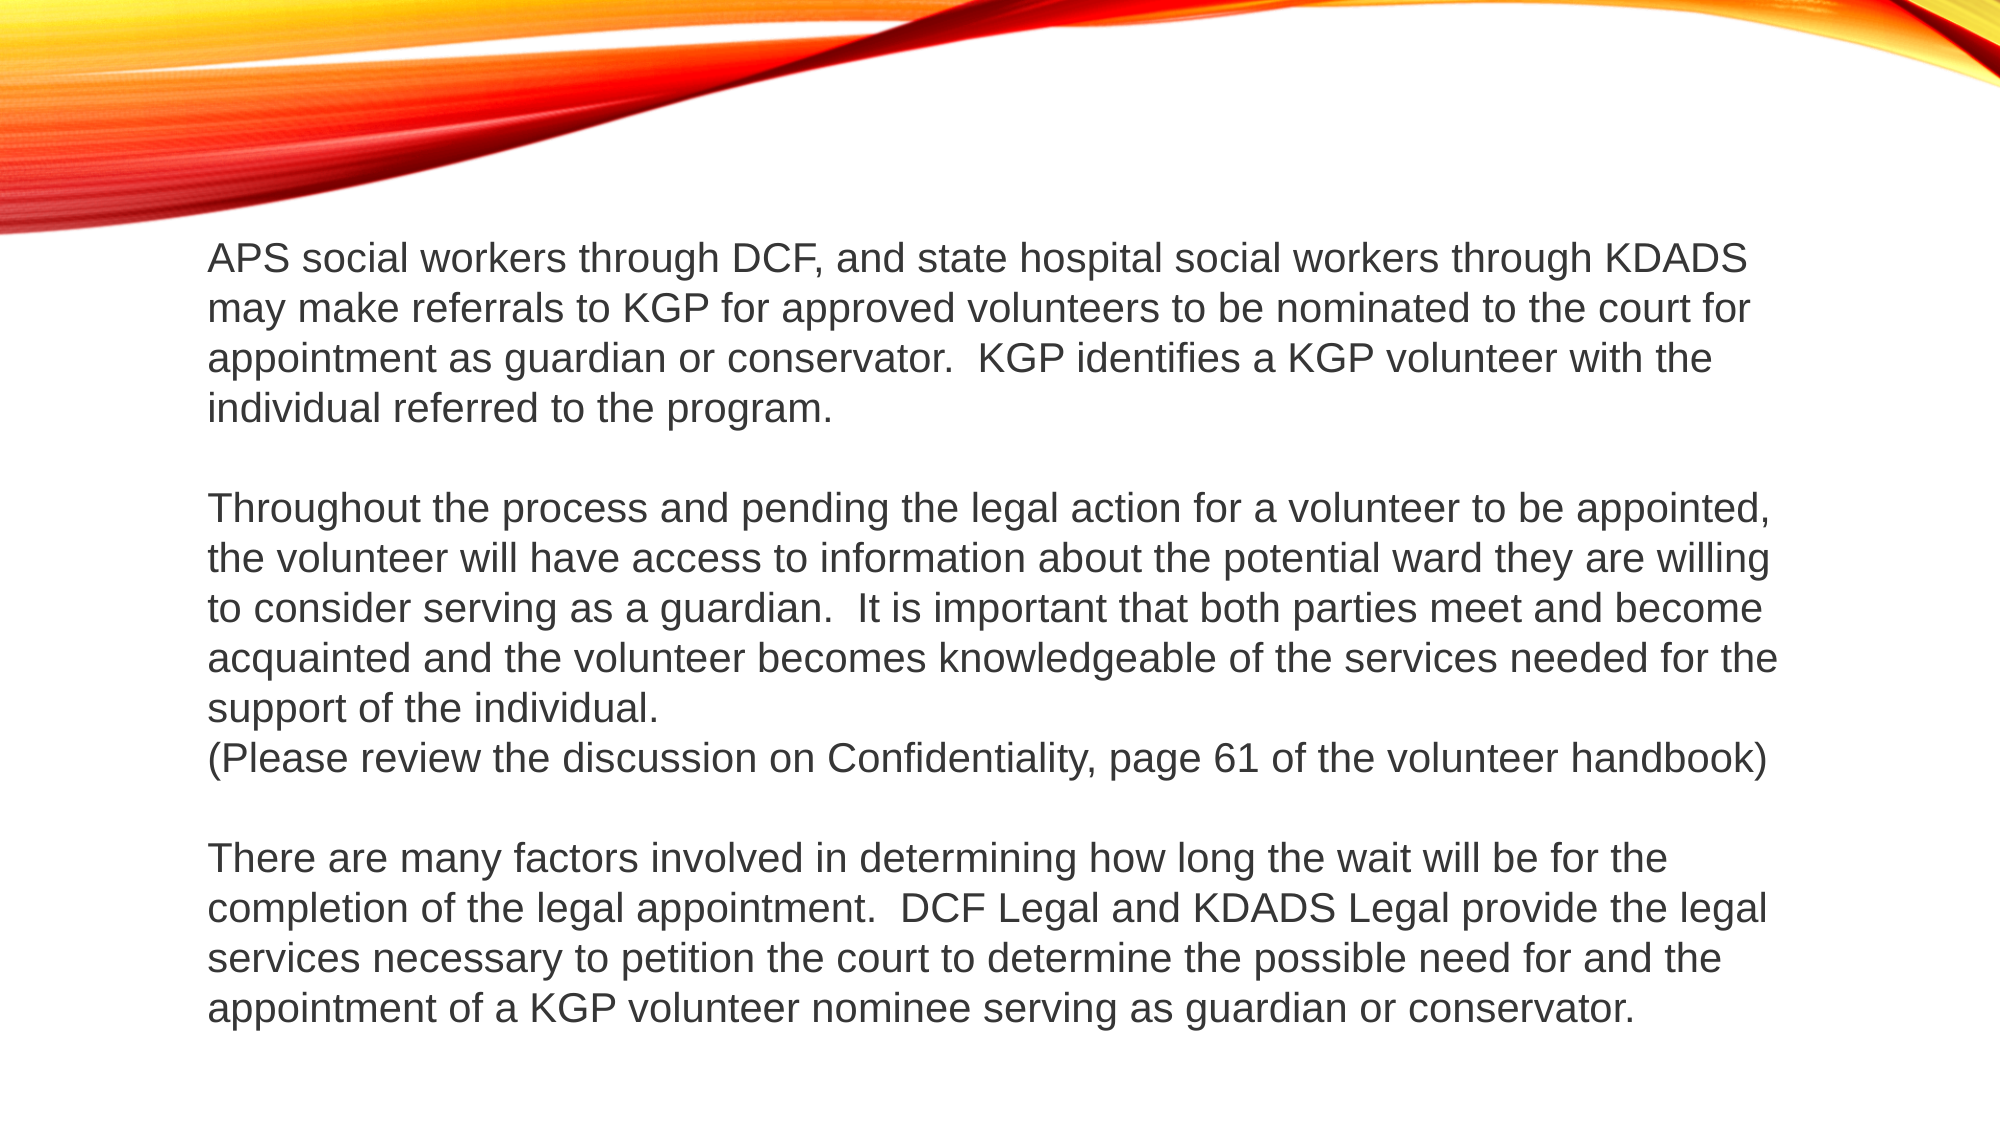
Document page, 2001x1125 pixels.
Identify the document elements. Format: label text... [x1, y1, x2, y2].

picture [0, 0, 2000, 237]
text_box APS social workers through DCF, and state hospital social workers through KDADS may make referrals to KGP for approved volunteers to be nominated to the court for appointment as guardian or conservator. KGP identifies a KGP volunteer with the individual referred to the program. Throughout the process and pending the legal action for a volunteer to be appointed, the volunteer will have access to information about the potential ward they are willing to consider serving as a guardian. It is important that both parties meet and become acquainted and the volunteer becomes knowledgeable of the services needed for the support of the individual. (Please review the discussion on Confidentiality, page 61 of the volunteer handbook) There are many factors involved in determining how long the wait will be for the completion of the legal appointment. DCF Legal and KDADS Legal provide the legal services necessary to petition the court to determine the possible need for and the appointment of a KGP volunteer nominee serving as guardian or conservator. [192, 223, 1808, 1039]
